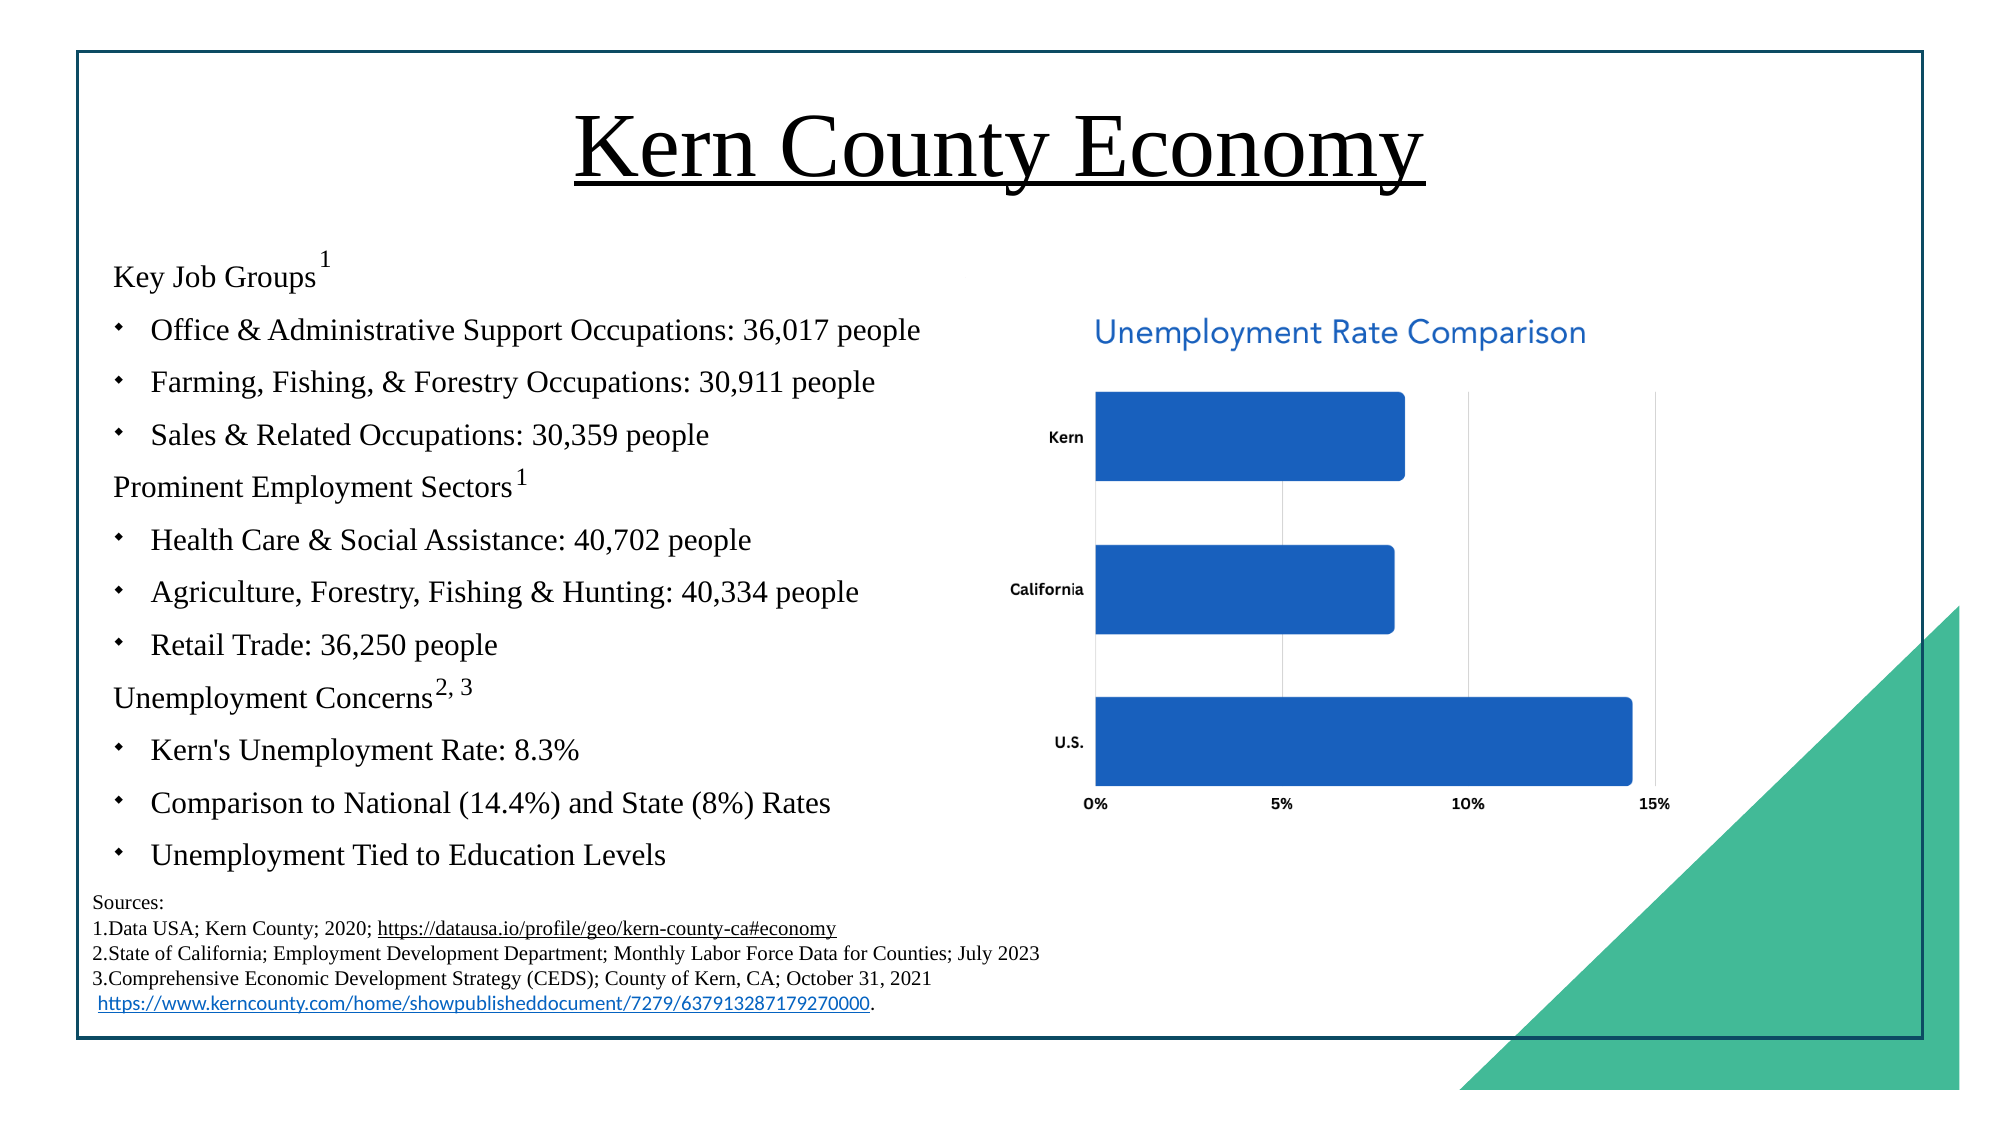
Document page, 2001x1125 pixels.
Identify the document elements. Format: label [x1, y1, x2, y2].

text_box [77, 51, 1961, 1092]
picture [965, 277, 1704, 848]
